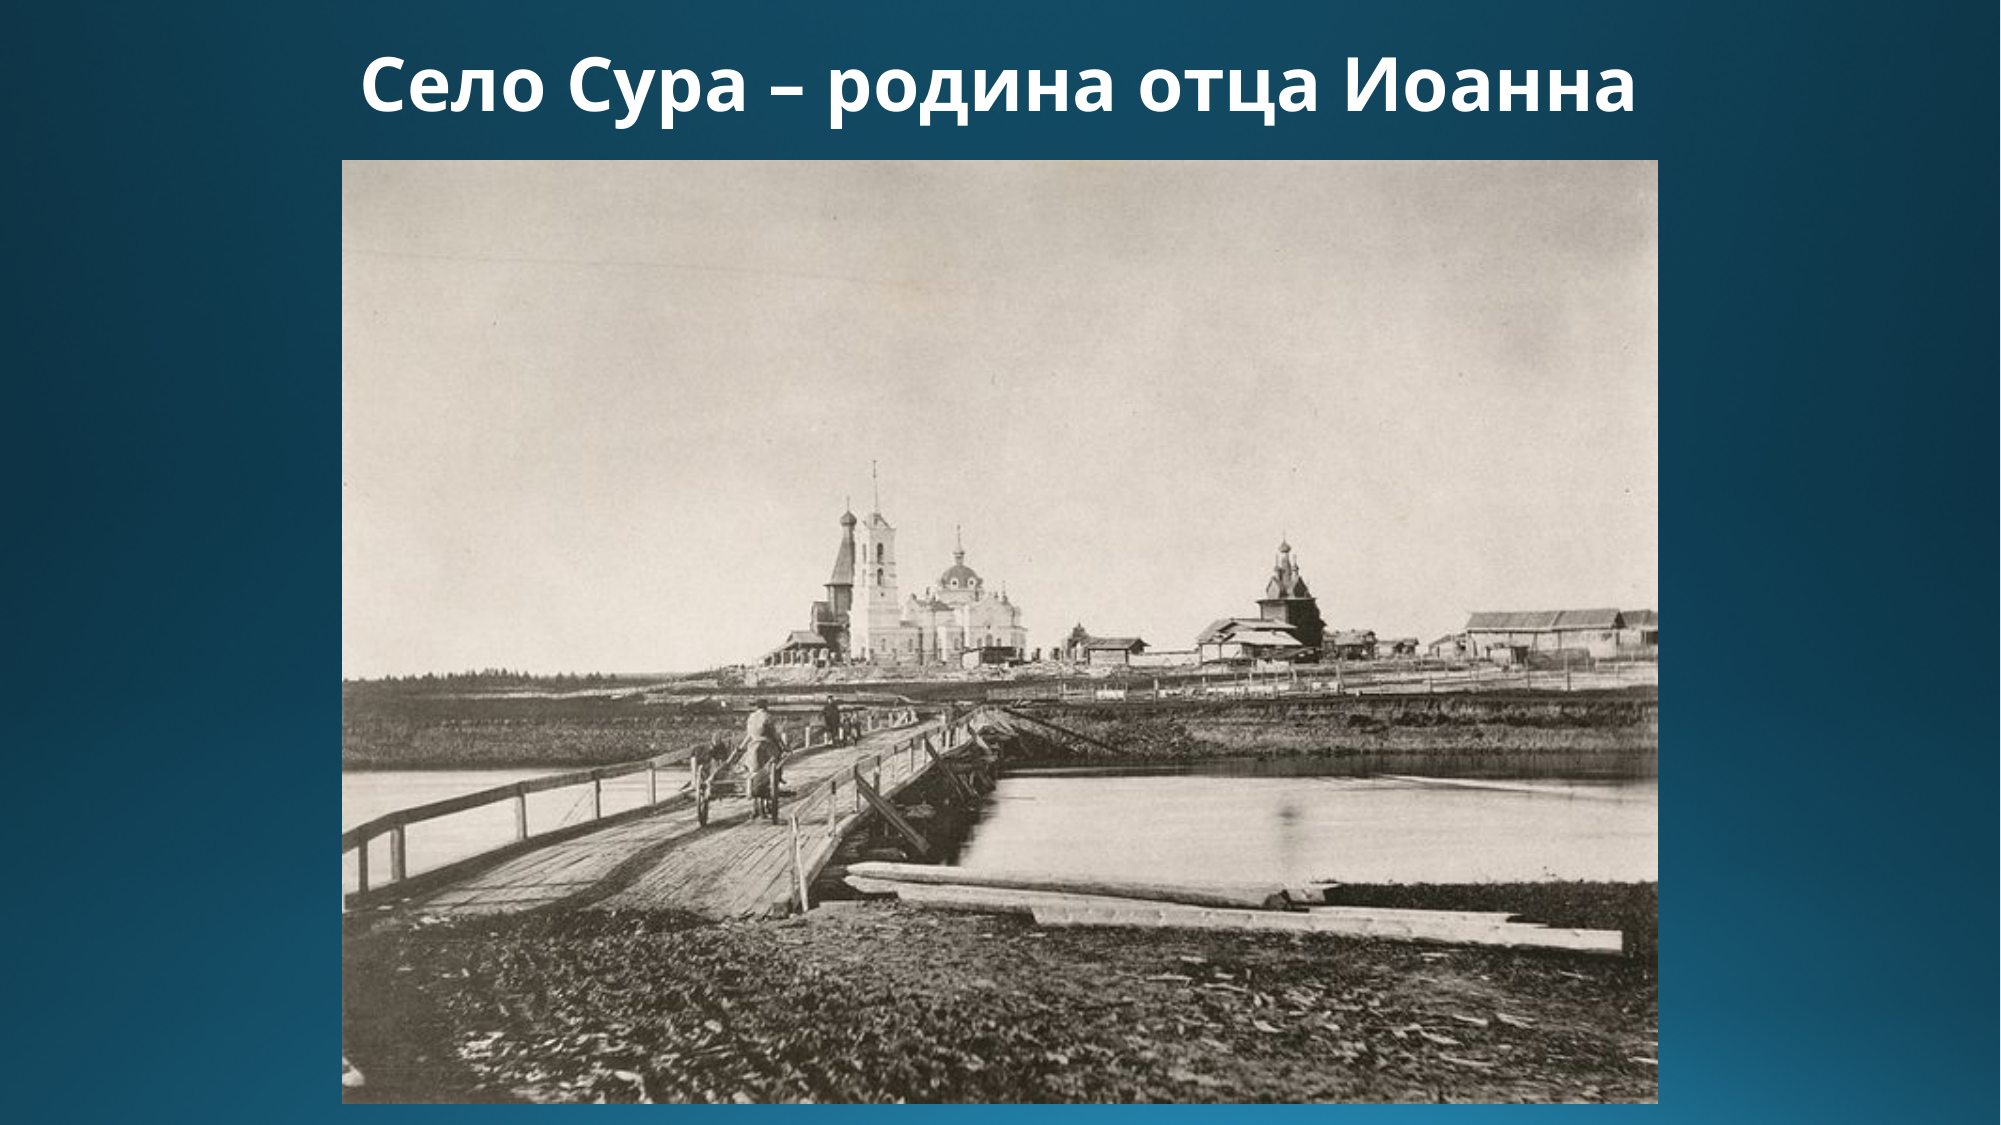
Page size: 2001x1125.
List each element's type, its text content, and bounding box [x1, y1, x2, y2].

title Село Сура – родина отца Иоанна [137, 30, 1863, 144]
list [342, 160, 1658, 1104]
picture [0, 0, 2001, 1125]
